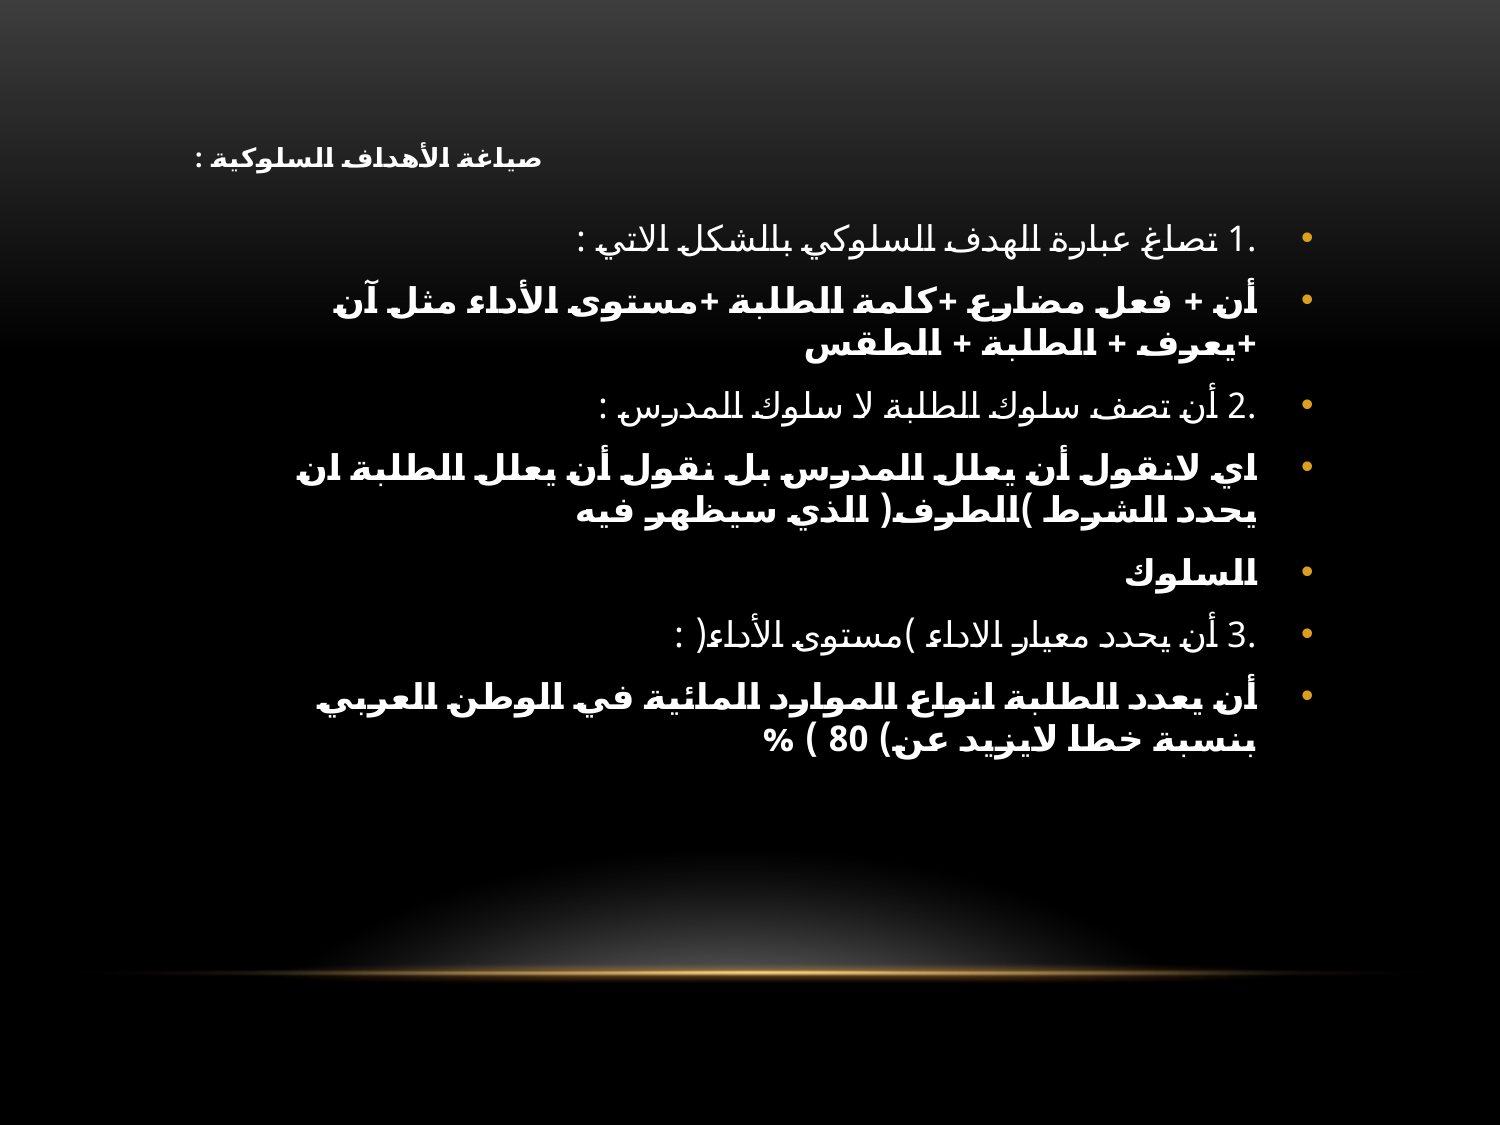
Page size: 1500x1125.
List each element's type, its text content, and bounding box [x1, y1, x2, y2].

list .1 تصاغ عبارة الهدف السلوكي بالشكل الاتي : أن + فعل مضارع +كلمة الطلبة +مستوى الأداء مثل آن +يعرف + الطلبة + الطقس .2 أن تصف سلوك الطلبة لا سلوك المدرس : اي لانقول أن يعلل المدرس بل نقول أن يعلل الطلبة ان يحدد الشرط )الطرف( الذي سيظهر فيه السلوك .3 أن يحدد معيار الاداء )مستوى الأداء( : أن يعدد الطلبة انواع الموارد المائية في الوطن العربي بنسبة خطا لايزيد عن) 80 ) % [194, 208, 1329, 1000]
picture [0, 0, 1500, 1125]
title صياغة الأهداف السلوكية : [179, 101, 1323, 244]
